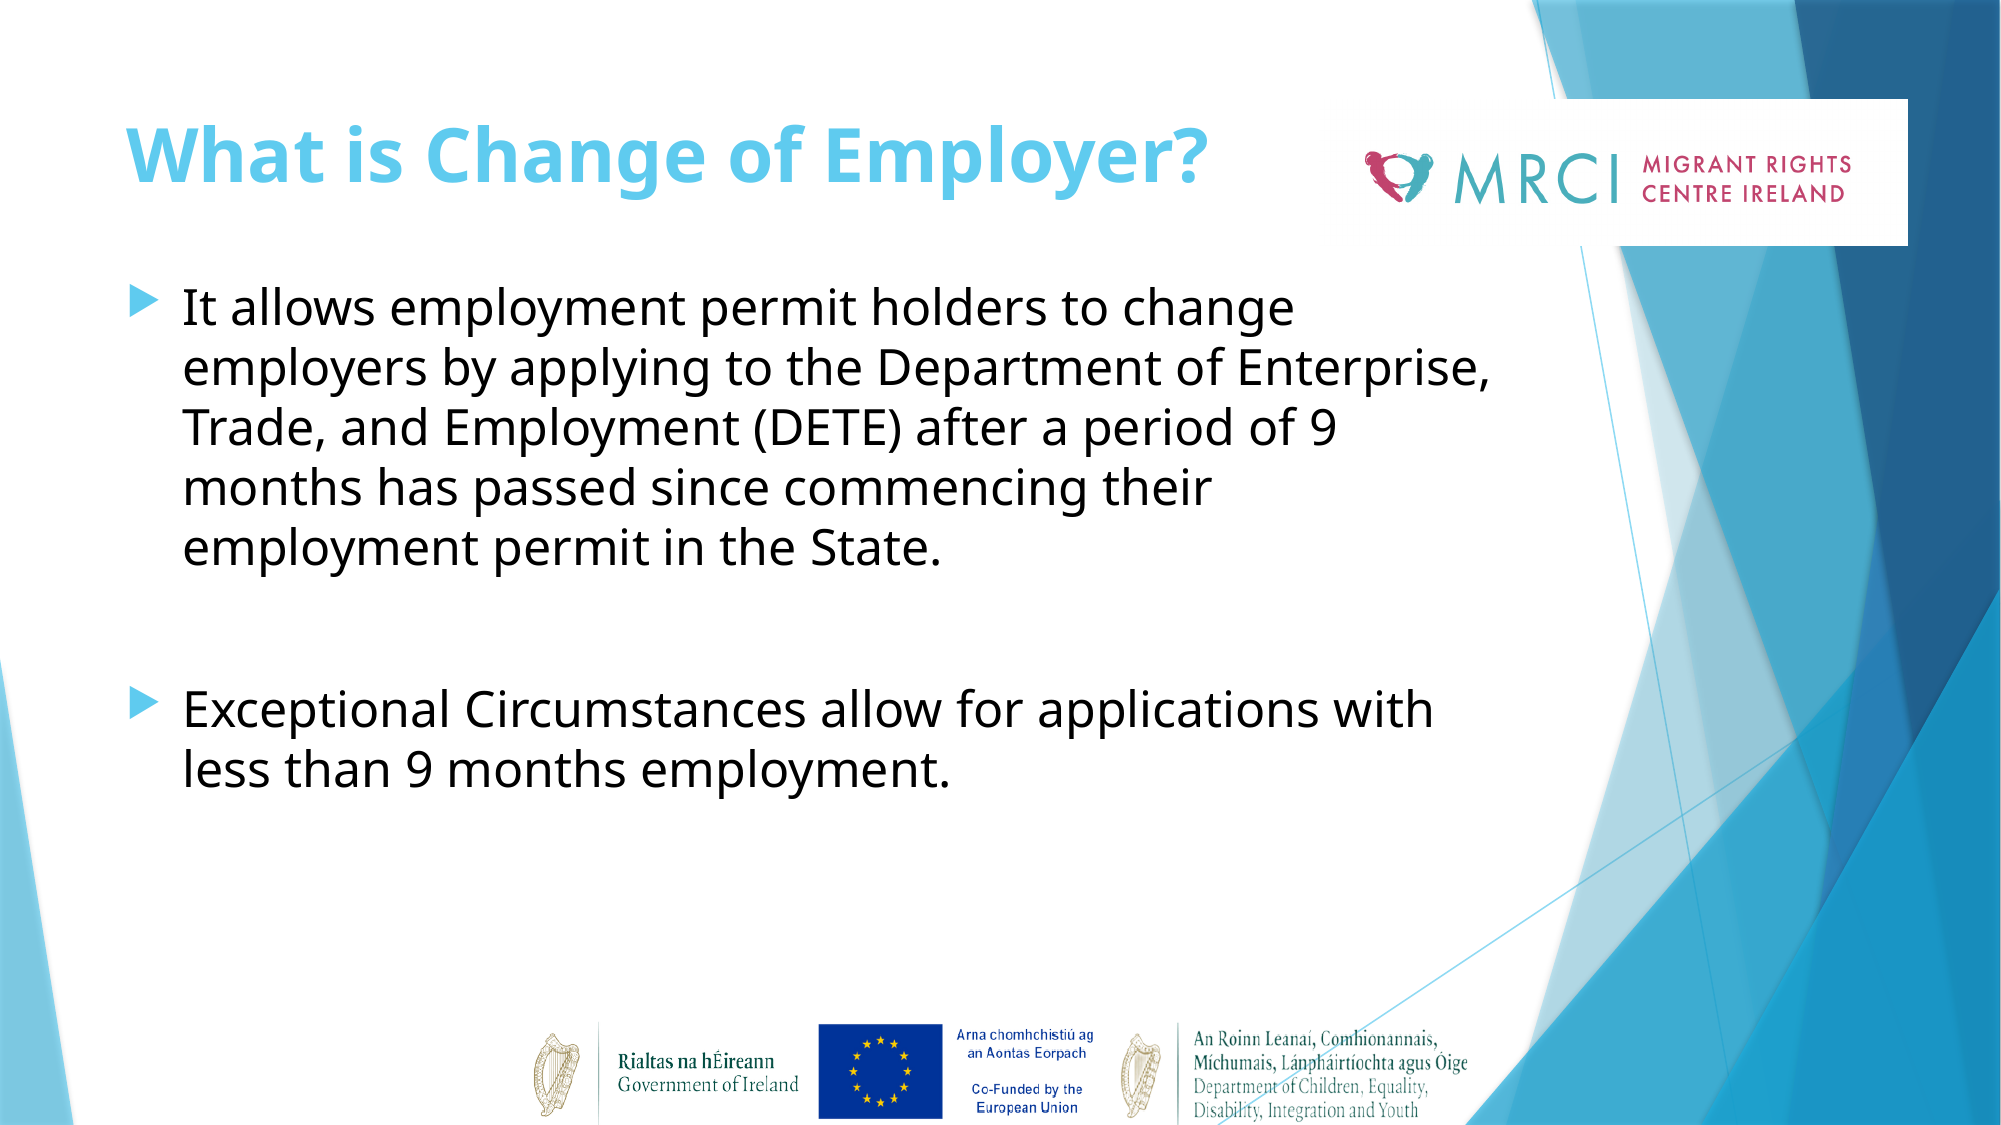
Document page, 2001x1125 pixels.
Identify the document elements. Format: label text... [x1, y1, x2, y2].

picture [1553, 99, 1908, 246]
list It allows employment permit holders to change employers by applying to the Department of Enterprise, Trade, and Employment (DETE) after a period of 9 months has passed since commencing their employment permit in the State. Exceptional Circumstances allow for applications with less than 9 months employment. [111, 268, 1522, 937]
title What is Change of Employer? [111, 99, 1553, 256]
picture [521, 1020, 1479, 1125]
